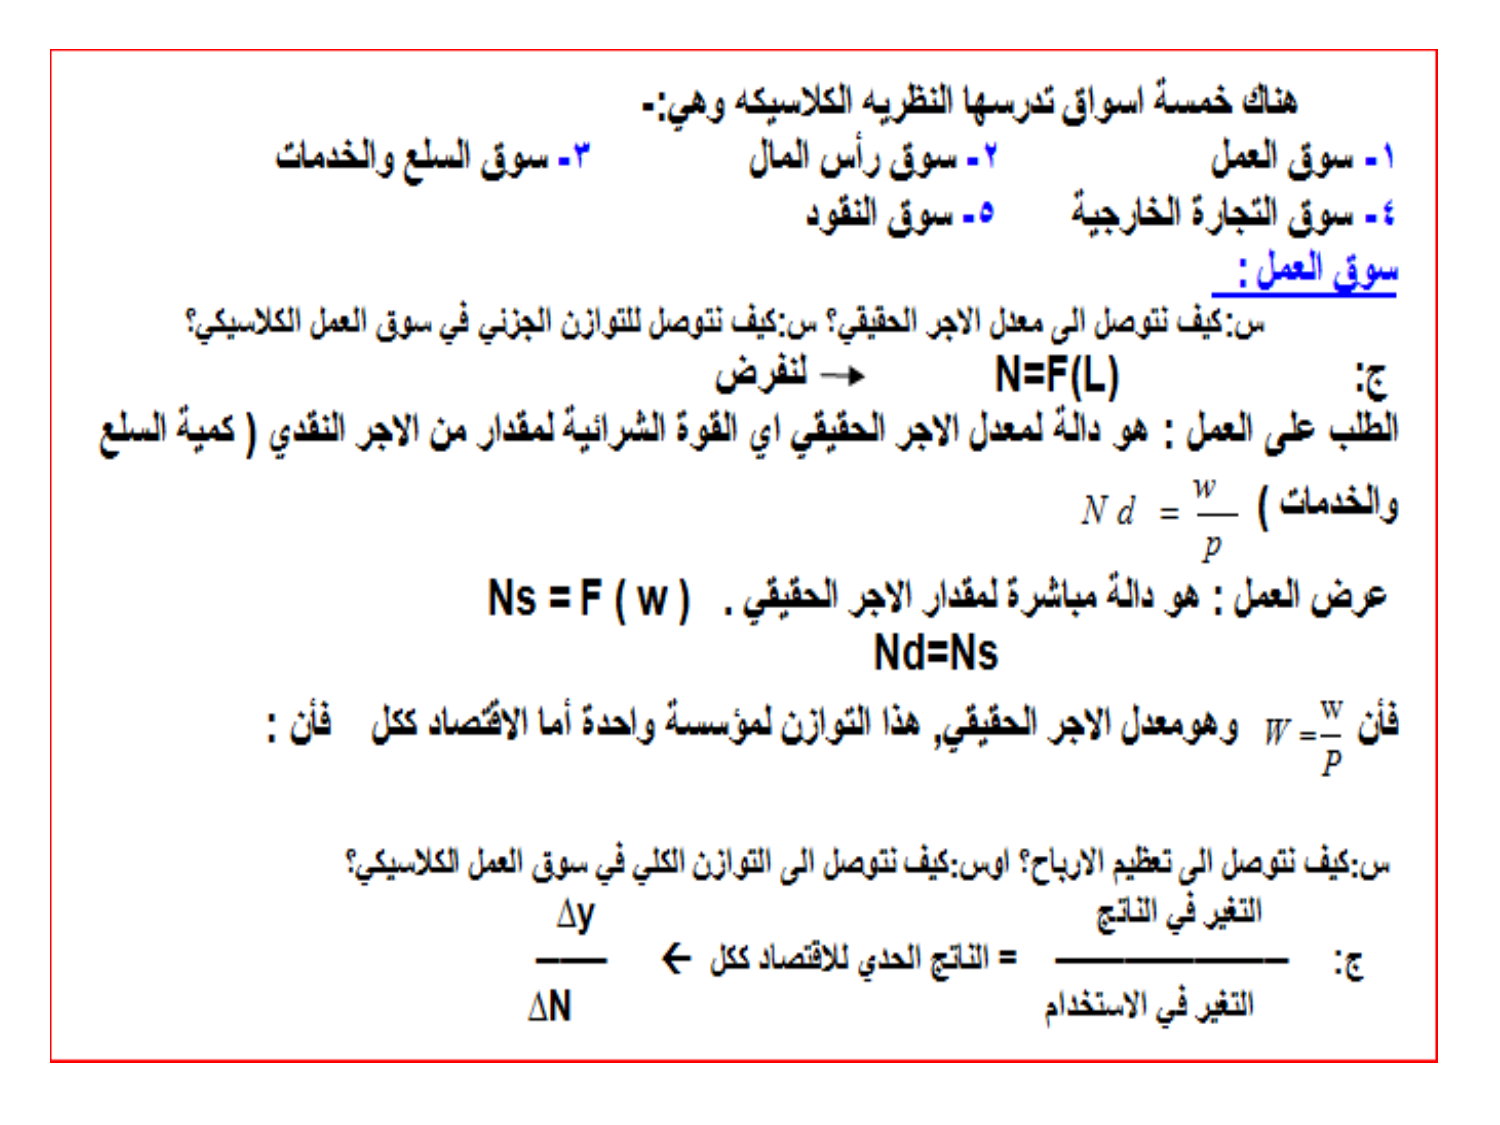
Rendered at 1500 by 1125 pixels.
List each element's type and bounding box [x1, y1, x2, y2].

list [49, 49, 1438, 1063]
